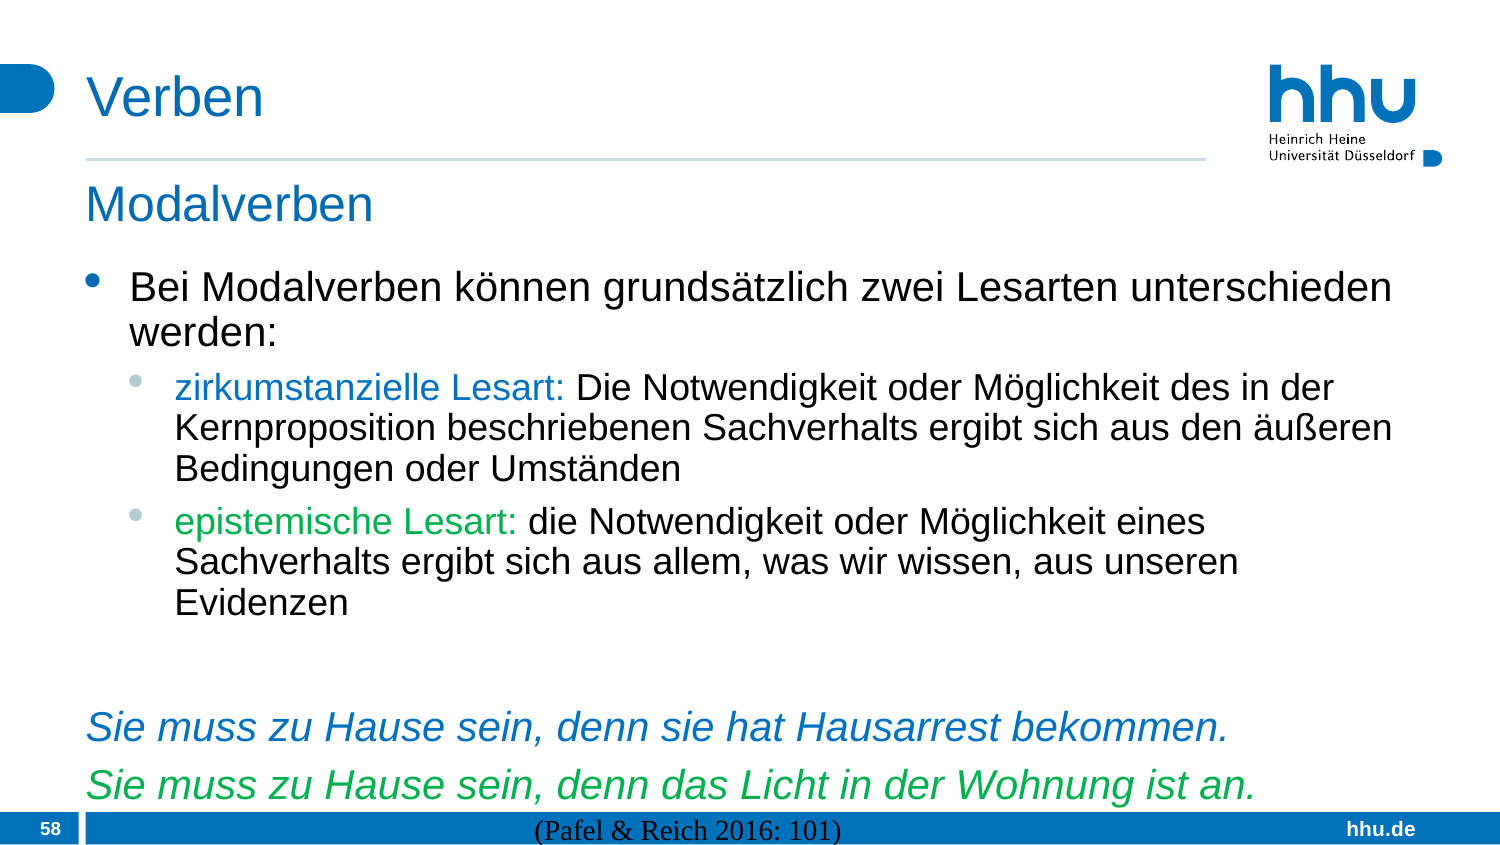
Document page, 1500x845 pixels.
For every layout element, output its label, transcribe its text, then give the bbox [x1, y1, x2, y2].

footer (Pafel & Reich 2016: 101) [103, 816, 1273, 841]
list Bei Modalverben können grundsätzlich zwei Lesarten unterschieden werden: zirkumstanzielle Lesart: Die Notwendigkeit oder Möglichkeit des in der Kernproposition beschriebenen Sachverhalts ergibt sich aus den äußeren Bedingungen oder Umständen epistemische Lesart: die Notwendigkeit oder Möglichkeit eines Sachverhalts ergibt sich aus allem, was wir wissen, aus unseren Evidenzen Sie muss zu Hause sein, denn sie hat Hausarrest bekommen. Sie muss zu Hause sein, denn das Licht in der Wohnung ist an. [85, 253, 1415, 797]
slide_number 58 [5, 816, 62, 841]
list Modalverben [85, 178, 1415, 232]
title Verben [86, 54, 1207, 129]
